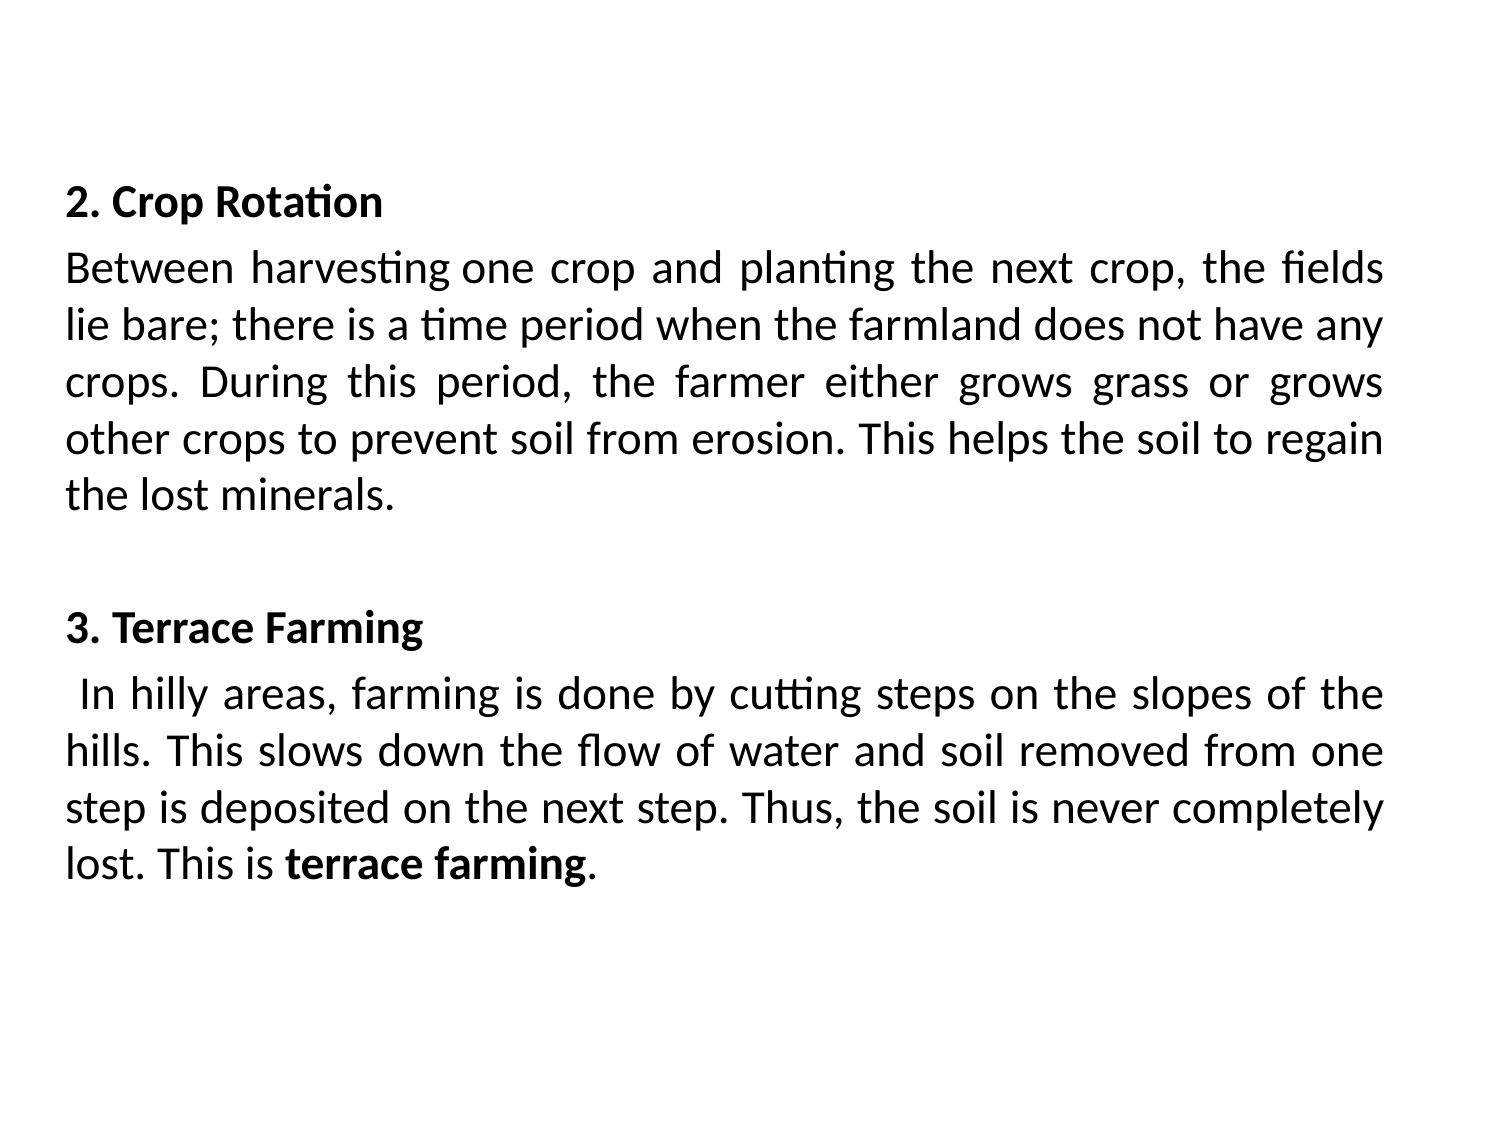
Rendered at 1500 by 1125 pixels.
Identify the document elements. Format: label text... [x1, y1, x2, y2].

list 2. Crop Rotation Between harvesting one crop and planting the next crop, the fields lie bare; there is a time period when the farmland does not have any crops. During this period, the farmer either grows grass or grows other crops to prevent soil from erosion. This helps the soil to regain the lost minerals. 3. Terrace Farming In hilly areas, farming is done by cutting steps on the slopes of the hills. This slows down the flow of water and soil removed from one step is deposited on the next step. Thus, the soil is never completely lost. This is terrace farming. [50, 162, 1400, 905]
